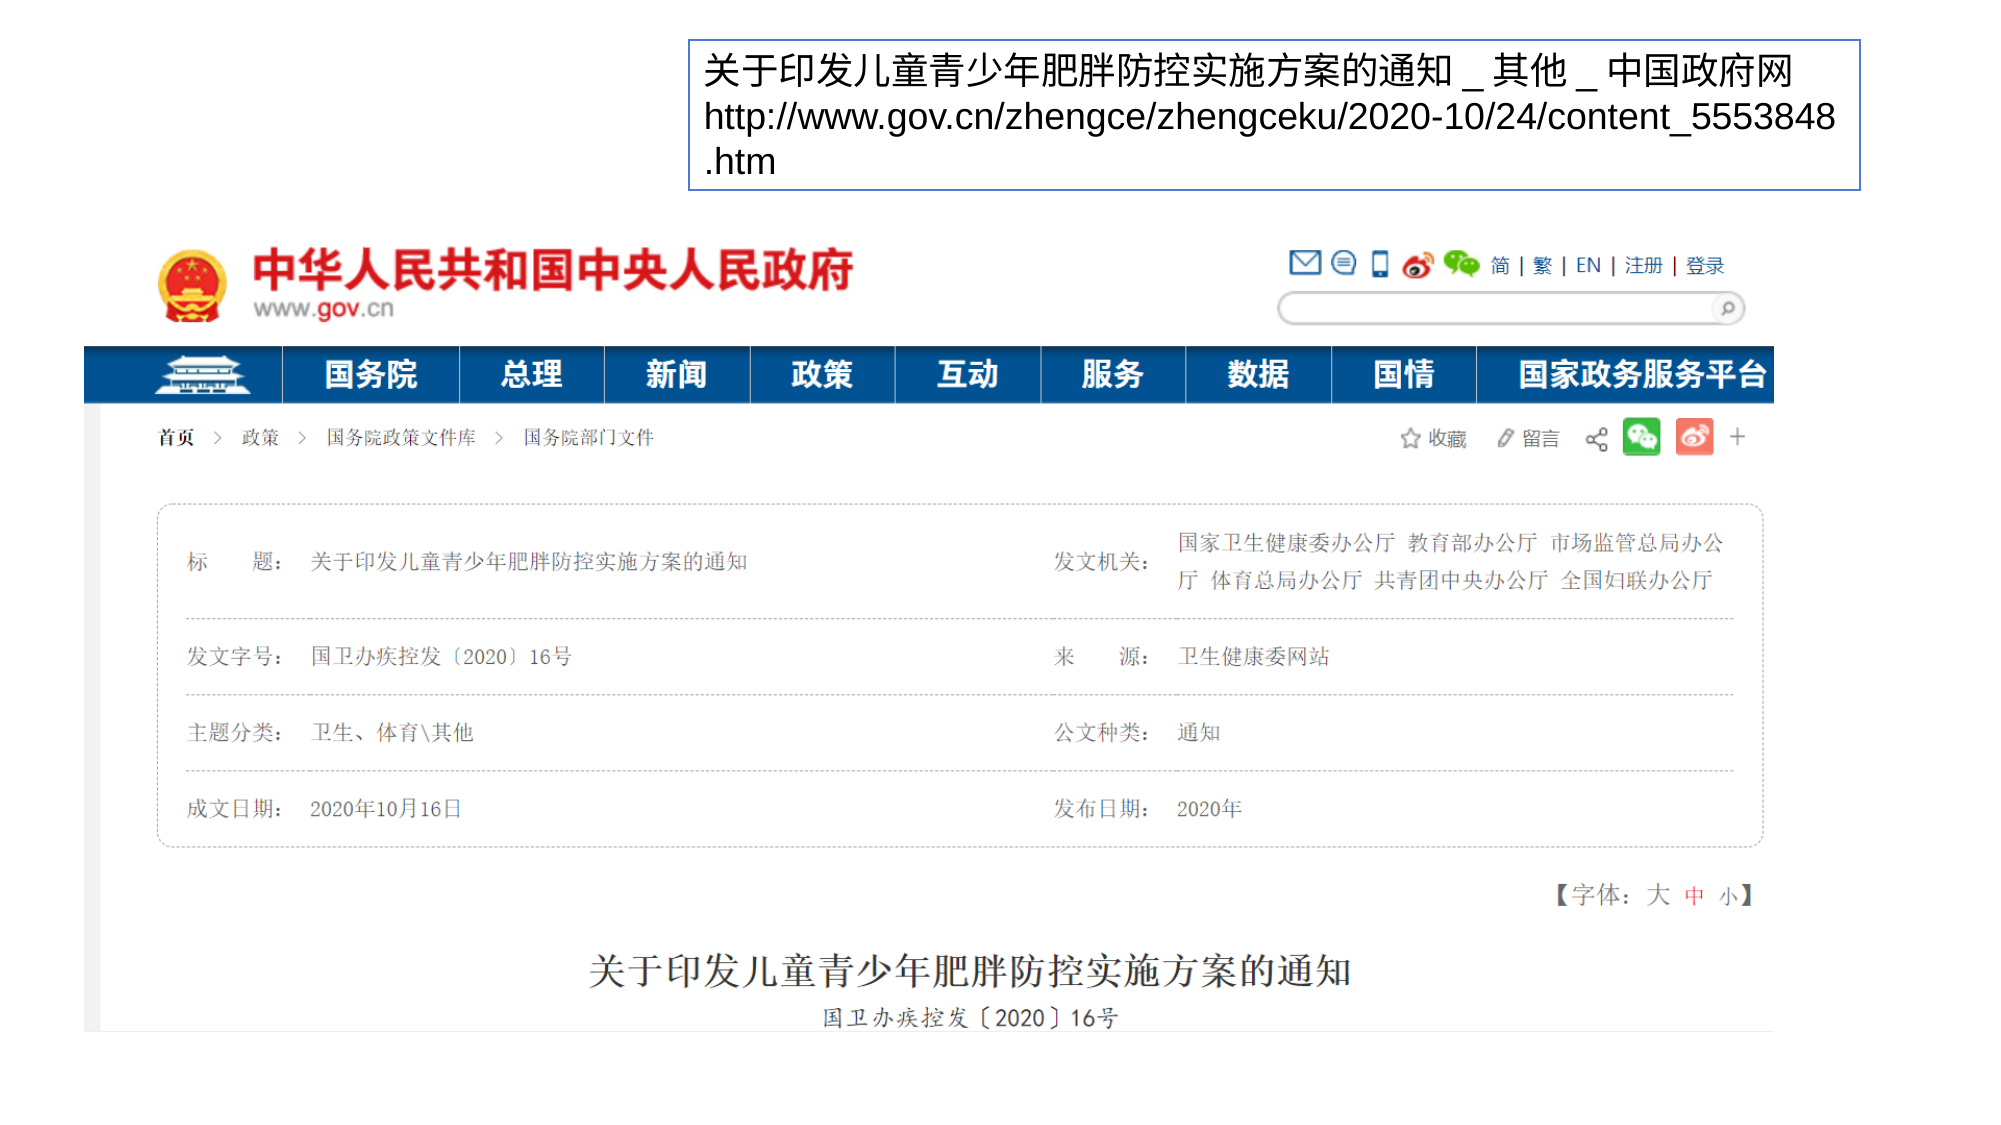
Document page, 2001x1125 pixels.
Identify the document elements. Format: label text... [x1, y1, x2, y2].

picture [83, 219, 1774, 1032]
text_box 关于印发儿童青少年肥胖防控实施方案的通知_其他_中国政府网 http://www.gov.cn/zhengce/zhengceku/2020-10/24/content_5553848.htm [688, 39, 1861, 191]
